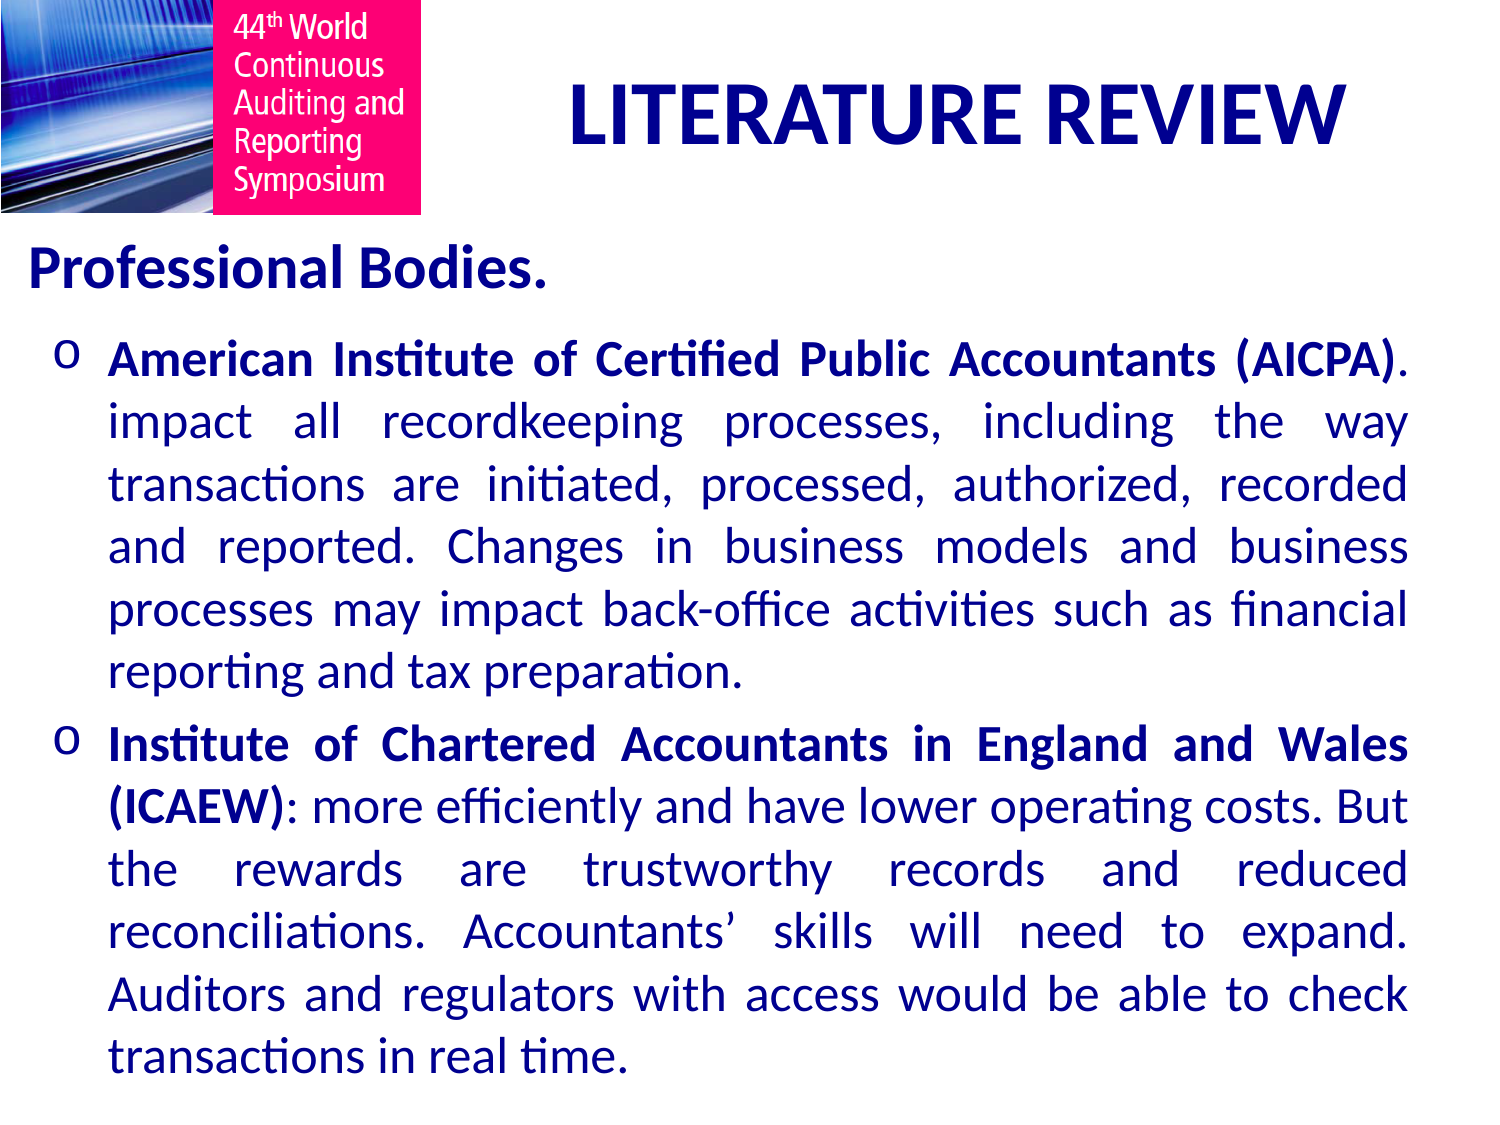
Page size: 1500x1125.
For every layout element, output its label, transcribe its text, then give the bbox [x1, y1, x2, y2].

title LITERATURE REVIEW [433, 14, 1485, 202]
picture [1, 0, 421, 216]
list Professional Bodies. [13, 218, 1319, 307]
text_box American Institute of Certified Public Accountants (AICPA). impact all recordkeeping processes, including the way transactions are initiated, processed, authorized, recorded and reported. Changes in business models and business processes may impact back-office activities such as financial reporting and tax preparation. Institute of Chartered Accountants in England and Wales (ICAEW): more efficiently and have lower operating costs. But the rewards are trustworthy records and reduced reconciliations. Accountants’ skills will need to expand. Auditors and regulators with access would be able to check transactions in real time. [36, 316, 1425, 1101]
